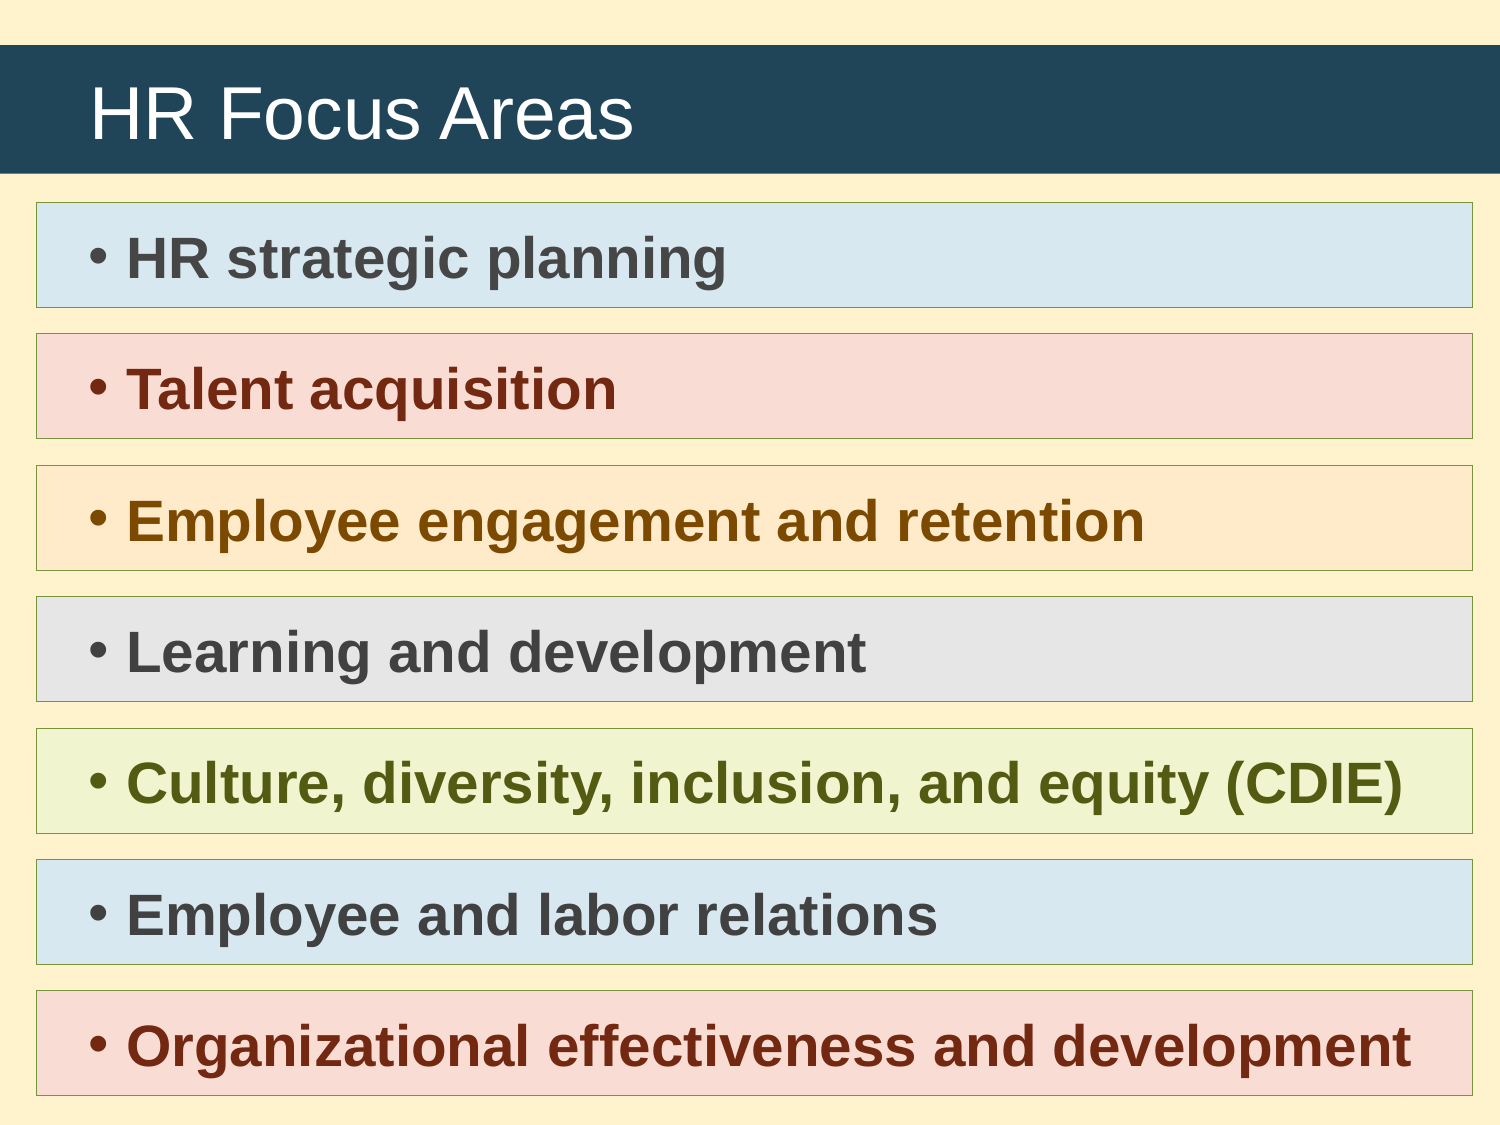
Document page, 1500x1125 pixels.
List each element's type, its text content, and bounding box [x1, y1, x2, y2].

text_box Learning and development [36, 596, 1473, 702]
title HR Focus Areas [0, 45, 1500, 174]
text_box Organizational effectiveness and development [36, 990, 1473, 1096]
text_box HR strategic planning [36, 202, 1473, 308]
text_box Employee engagement and retention [36, 465, 1473, 571]
text_box Employee and labor relations [36, 859, 1473, 965]
text_box Talent acquisition [36, 333, 1473, 439]
text_box Culture, diversity, inclusion, and equity (CDIE) [36, 728, 1473, 834]
